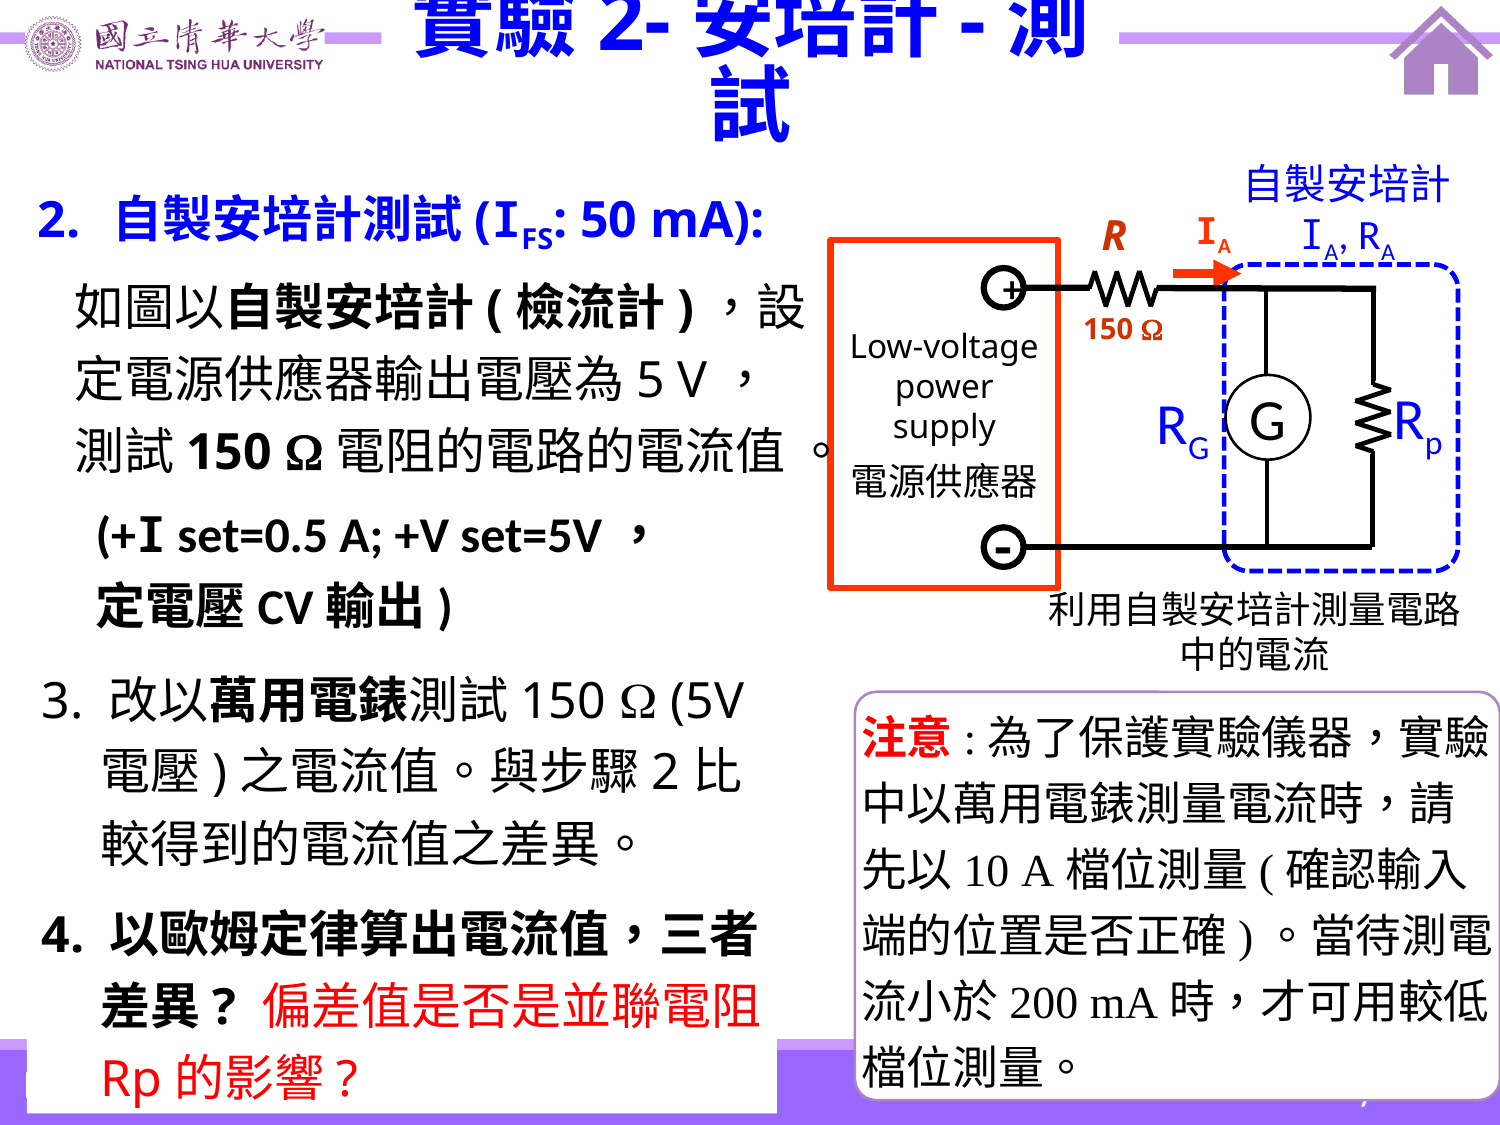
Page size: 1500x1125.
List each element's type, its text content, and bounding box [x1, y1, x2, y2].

text_box 如圖以自製安培計(檢流計)，設定電源供應器輸出電壓為5 V，測試150 電阻的電路的電流值 。 [0, 255, 827, 487]
text_box 3. 改以萬用電錶測試150  (5V電壓)之電流值。與步驟2比較得到的電流值之差異。 [26, 648, 777, 880]
picture [25, 13, 325, 74]
title 實驗2-安培計-測試 [381, 9, 1120, 126]
text_box 注意:為了保護實驗儀器，實驗中以萬用電錶測量電流時，請先以10 A檔位測量(確認輸入端的位置是否正確)。當待測電流小於200 mA時，才可用較低檔位測量。 [853, 690, 1500, 1102]
text_box (+I set=0.5 A; +V set=5V， 定電壓CV輸出) [80, 483, 679, 642]
text_box 4. 以歐姆定律算出電流值，三者差異? 偏差值是否是並聯電阻Rp的影響? [26, 882, 777, 1114]
text_box 自製安培計測試(IFS: 50 mA): [22, 166, 827, 255]
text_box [829, 157, 1483, 681]
picture [1382, 0, 1500, 109]
text_box [73, 126, 1500, 202]
